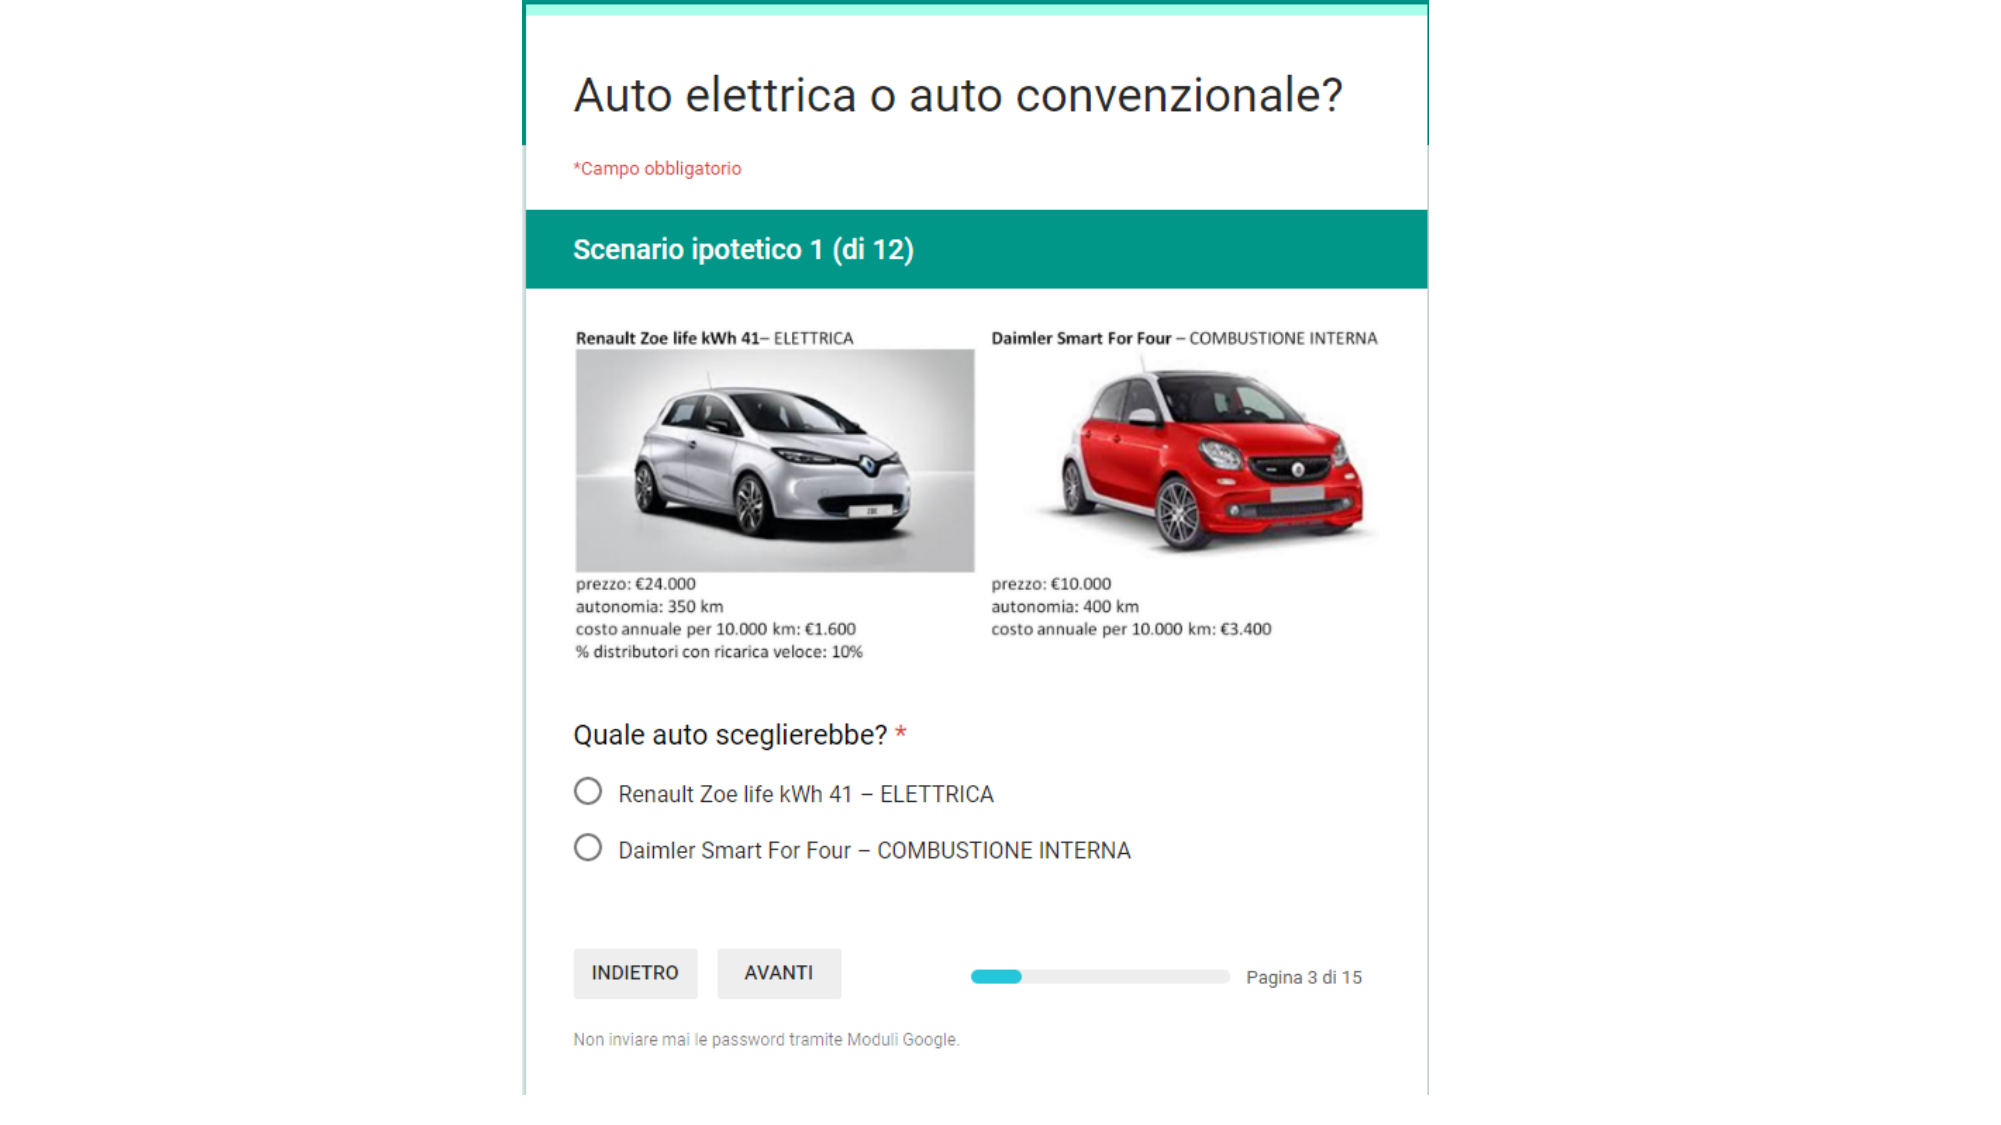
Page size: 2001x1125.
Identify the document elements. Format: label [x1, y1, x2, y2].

picture [522, 0, 1429, 1095]
